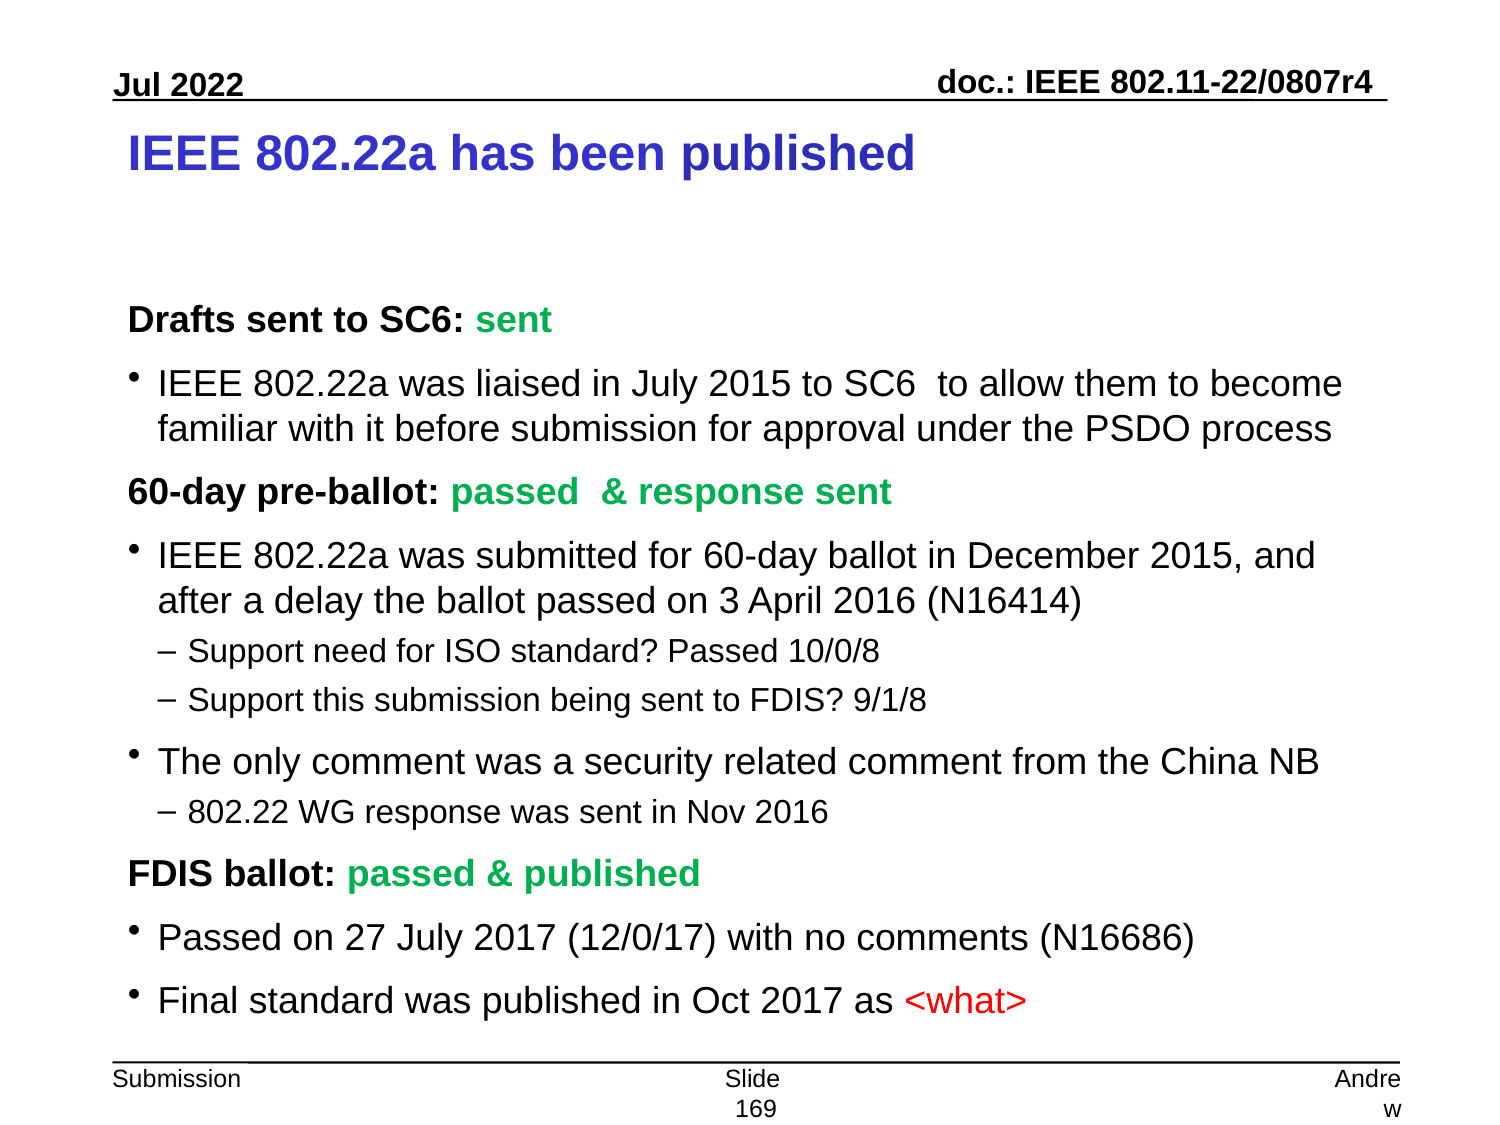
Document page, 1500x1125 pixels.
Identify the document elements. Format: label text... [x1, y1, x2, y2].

footer Andrew Myles, Cisco [1320, 1061, 1402, 1093]
list Drafts sent to SC6: sent IEEE 802.22a was liaised in July 2015 to SC6 to allow them to become familiar with it before submission for approval under the PSDO process 60-day pre-ballot: passed & response sent IEEE 802.22a was submitted for 60-day ballot in December 2015, and after a delay the ballot passed on 3 April 2016 (N16414) Support need for ISO standard? Passed 10/0/8 Support this submission being sent to FDIS? 9/1/8 The only comment was a security related comment from the China NB 802.22 WG response was sent in Nov 2016 FDIS ballot: passed & published Passed on 27 July 2017 (12/0/17) with no comments (N16686) Final standard was published in Oct 2017 as <what> [112, 287, 1388, 963]
title IEEE 802.22a has been published [112, 112, 1388, 287]
slide_number Slide 169 [709, 1061, 803, 1093]
